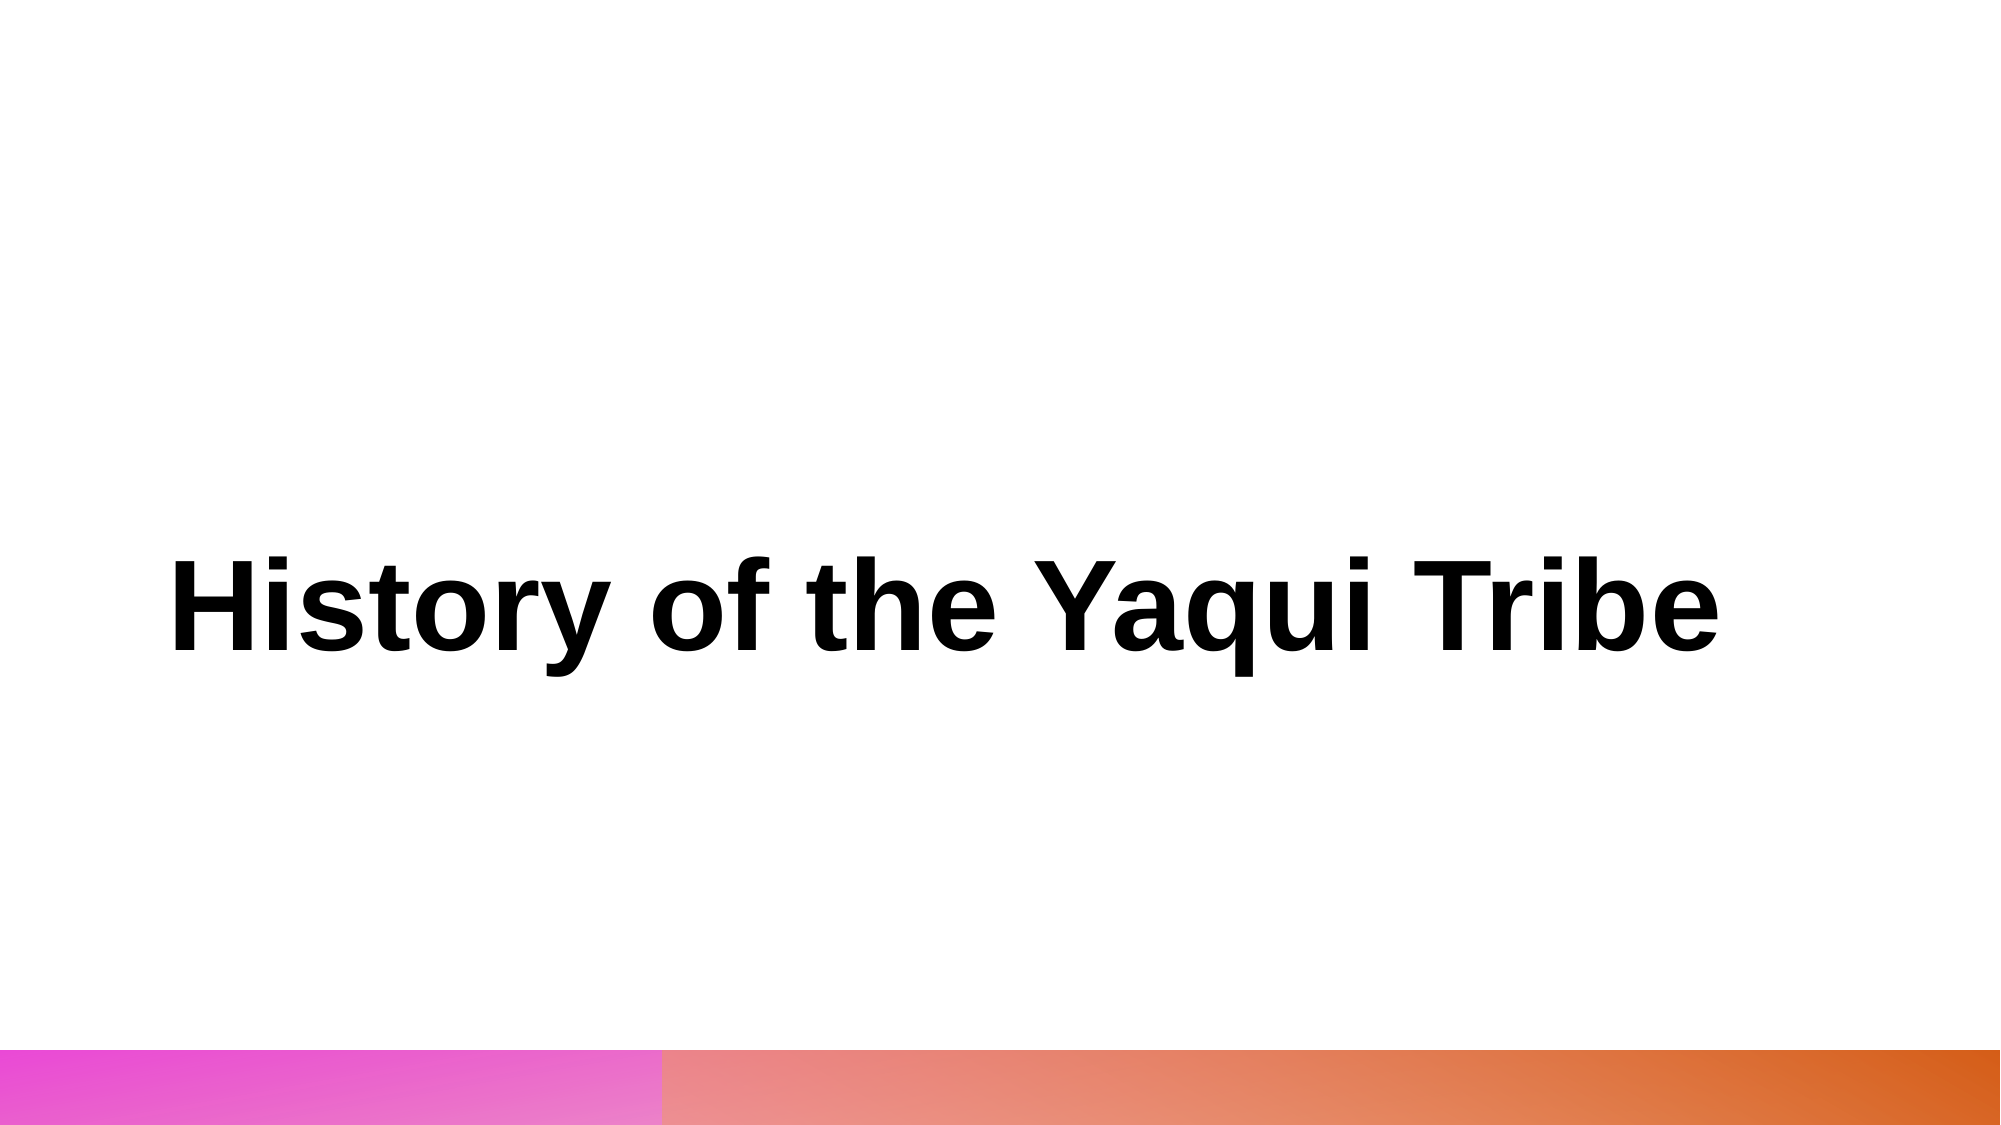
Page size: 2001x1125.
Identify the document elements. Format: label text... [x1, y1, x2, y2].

title History of the Yaqui Tribe [141, 208, 1858, 677]
